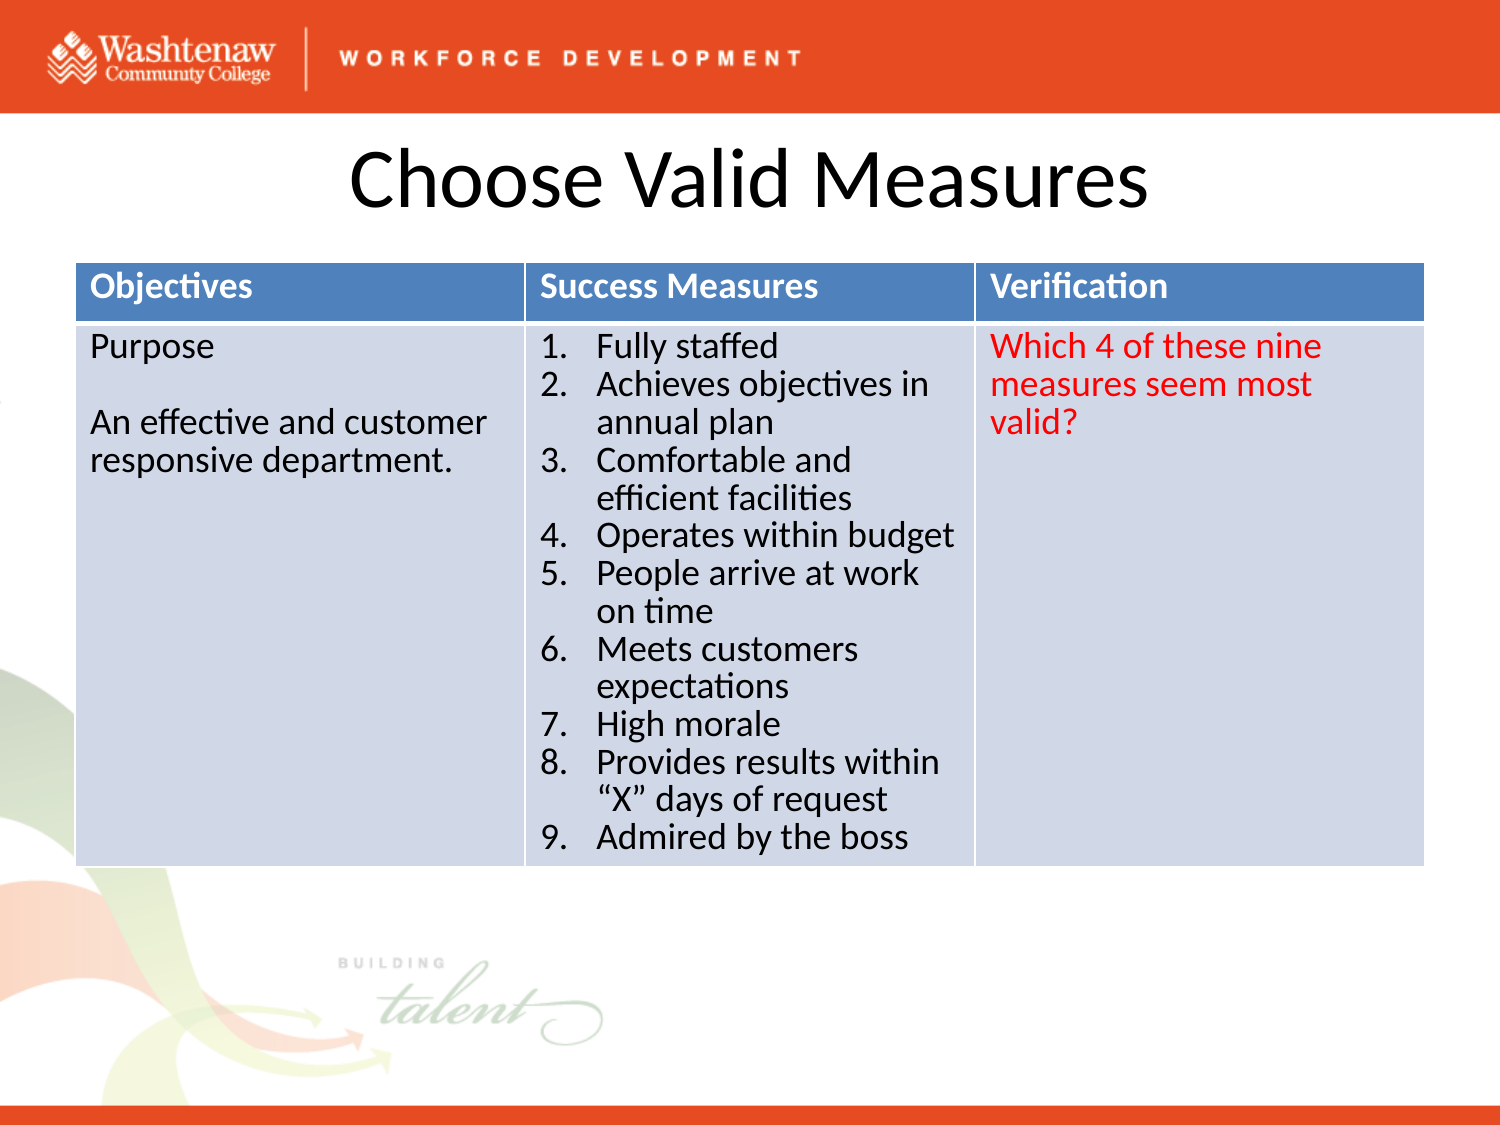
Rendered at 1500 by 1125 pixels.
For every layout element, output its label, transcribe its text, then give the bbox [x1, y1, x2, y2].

table_cell Purpose An effective and customer responsive department. [76, 326, 524, 866]
table_header Verification [976, 263, 1424, 321]
title Choose Valid Measures [75, 114, 1425, 233]
table_cell Which 4 of these nine measures seem most valid? [976, 326, 1424, 866]
table_cell Fully staffed Achieves objectives in annual plan Comfortable and efficient facilities Operates within budget People arrive at work on time Meets customers expectations High morale Provides results within “X” days of request Admired by the boss [526, 326, 974, 866]
table_header Objectives [76, 263, 524, 321]
picture [0, 0, 1500, 1125]
table_header Success Measures [526, 263, 974, 321]
